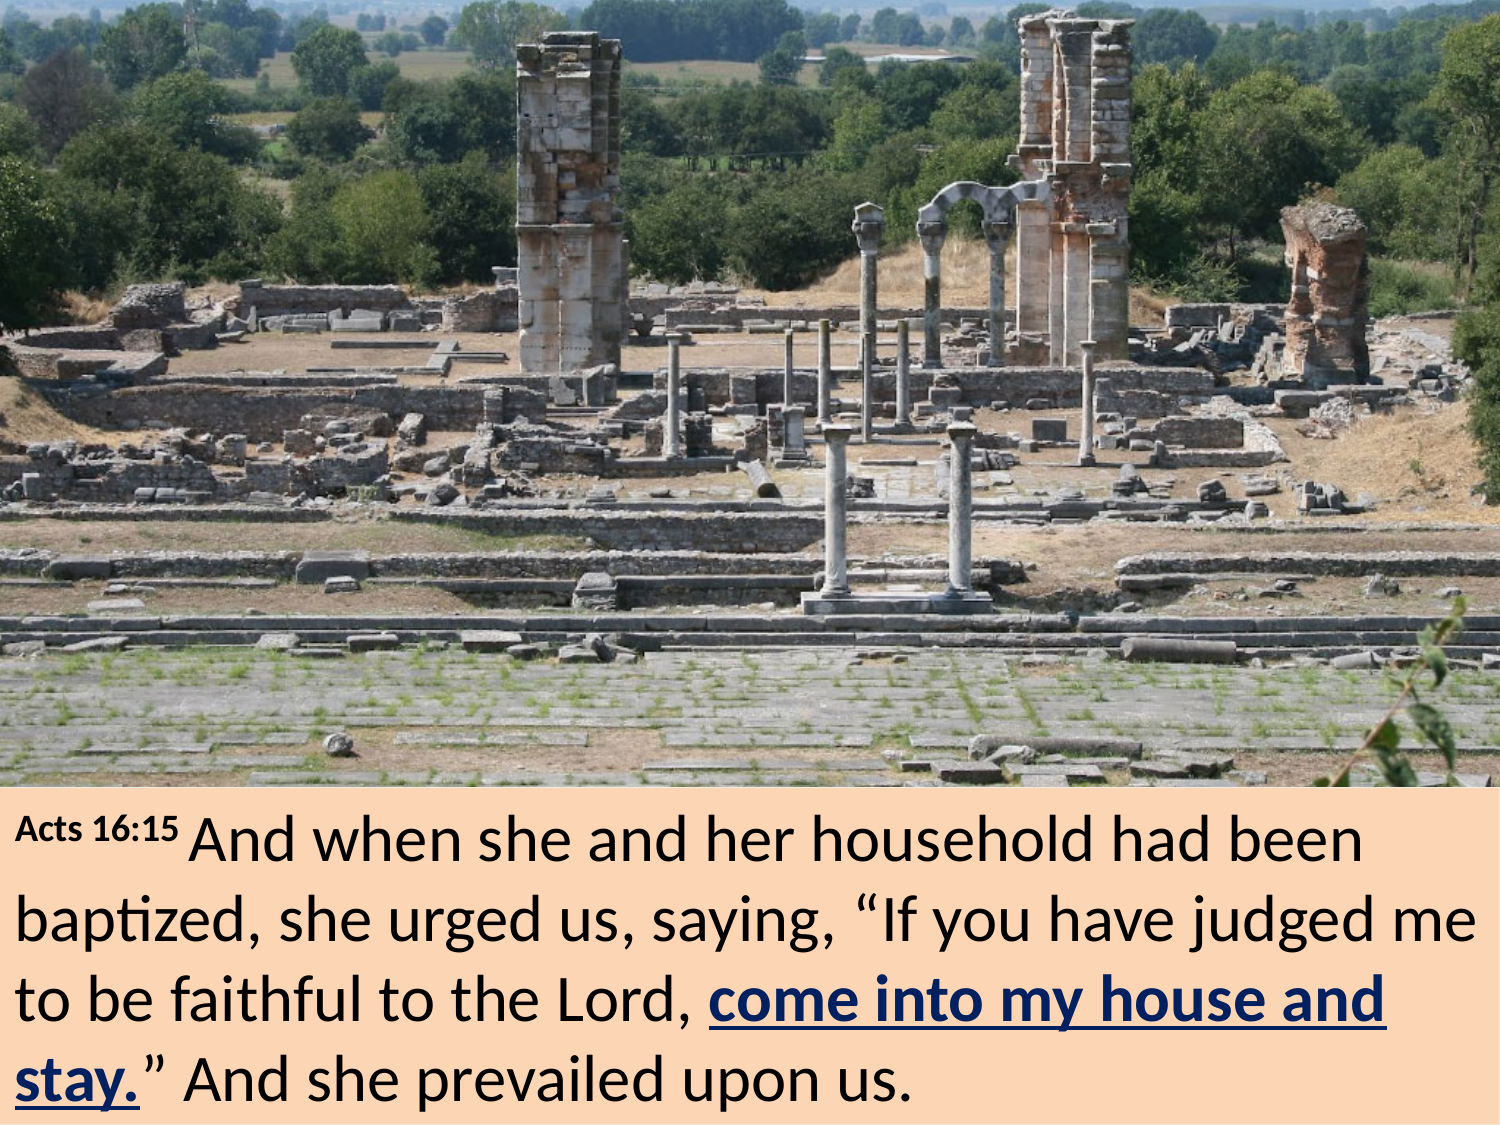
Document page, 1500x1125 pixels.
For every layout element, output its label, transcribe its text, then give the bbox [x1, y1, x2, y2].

picture [0, 0, 1500, 938]
text_box Acts 16:15 And when she and her household had been baptized, she urged us, saying, “If you have judged me to be faithful to the Lord, come into my house and stay.” And she prevailed upon us. [0, 944, 1500, 1125]
